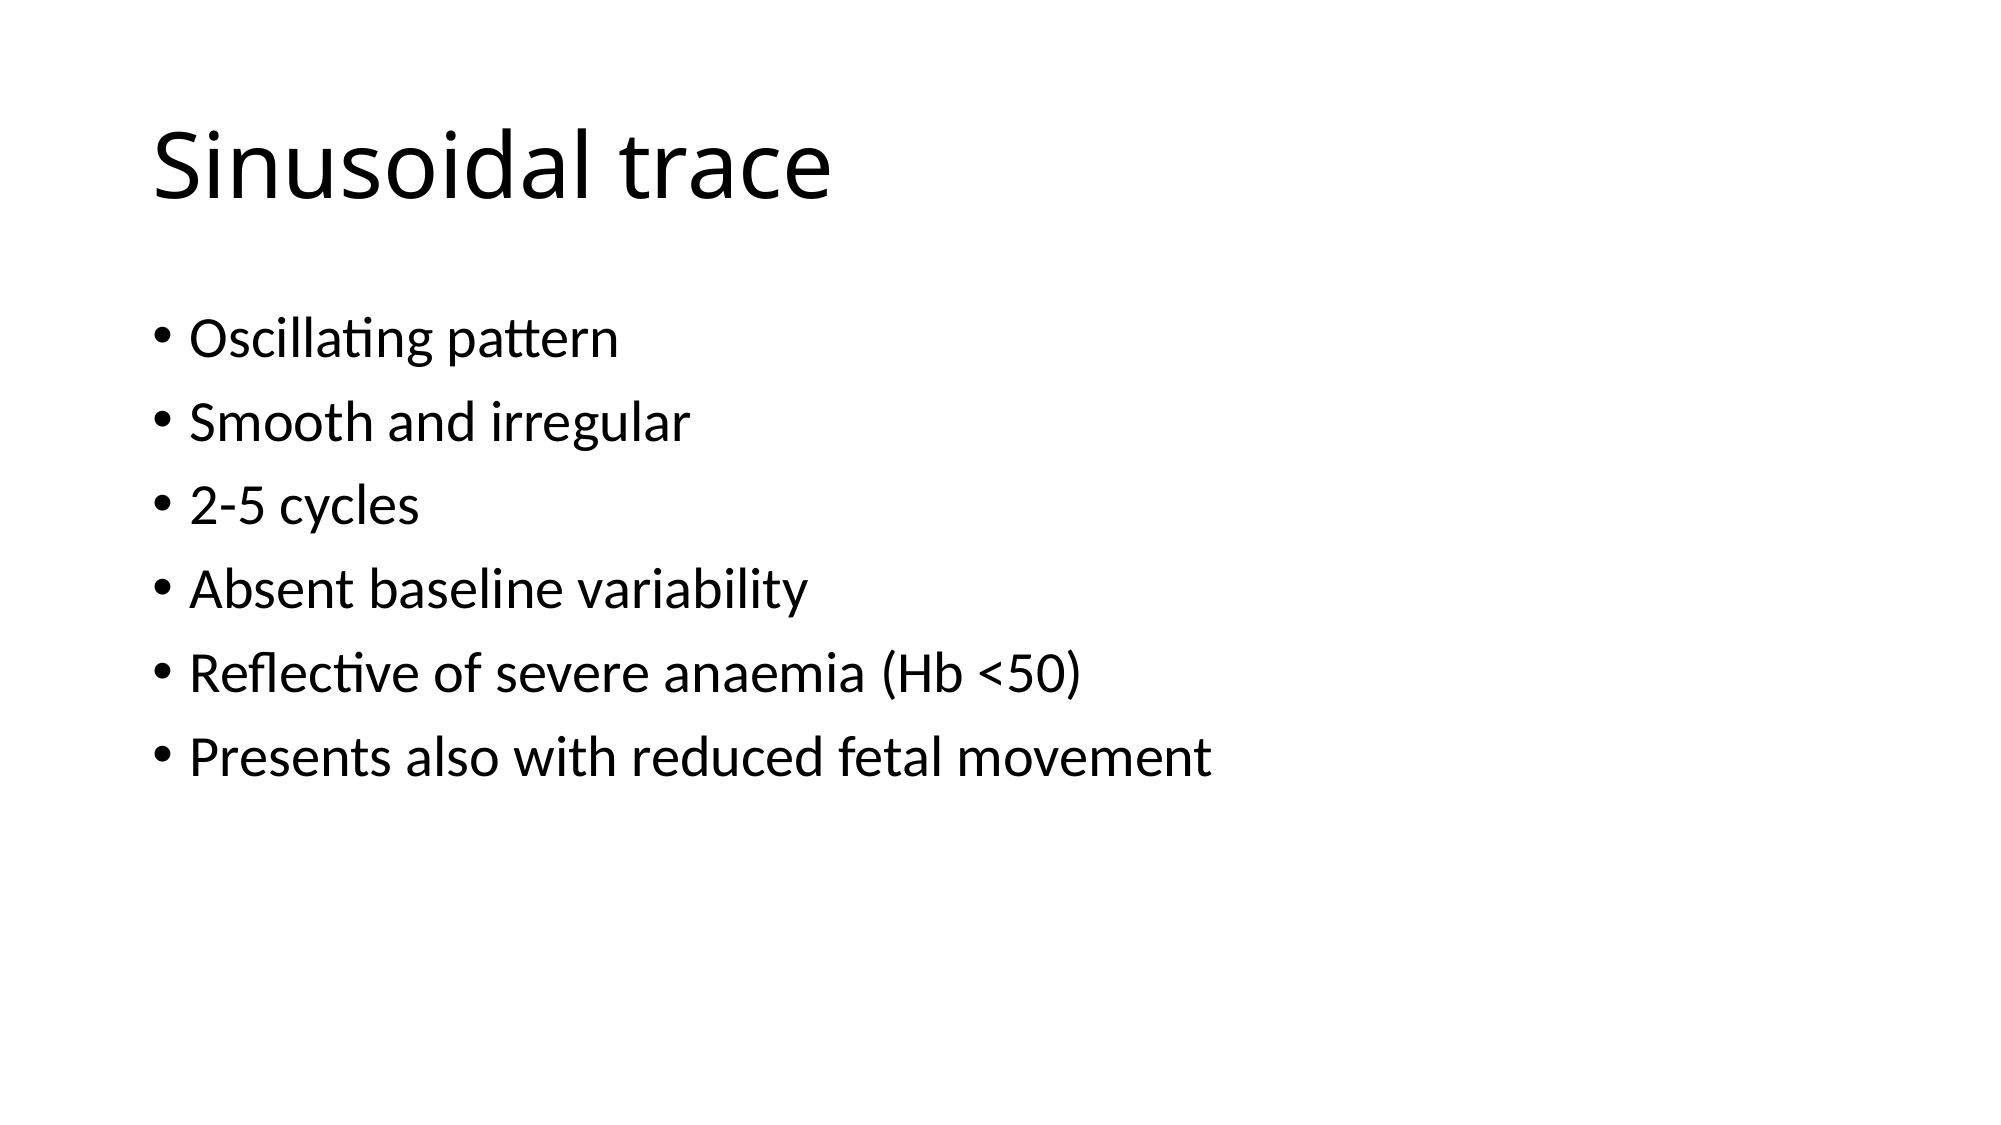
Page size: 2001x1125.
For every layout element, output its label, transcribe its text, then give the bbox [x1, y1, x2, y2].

list Oscillating pattern Smooth and irregular 2-5 cycles Absent baseline variability Reflective of severe anaemia (Hb <50) Presents also with reduced fetal movement [137, 299, 1863, 1014]
title Sinusoidal trace [137, 59, 1863, 278]
